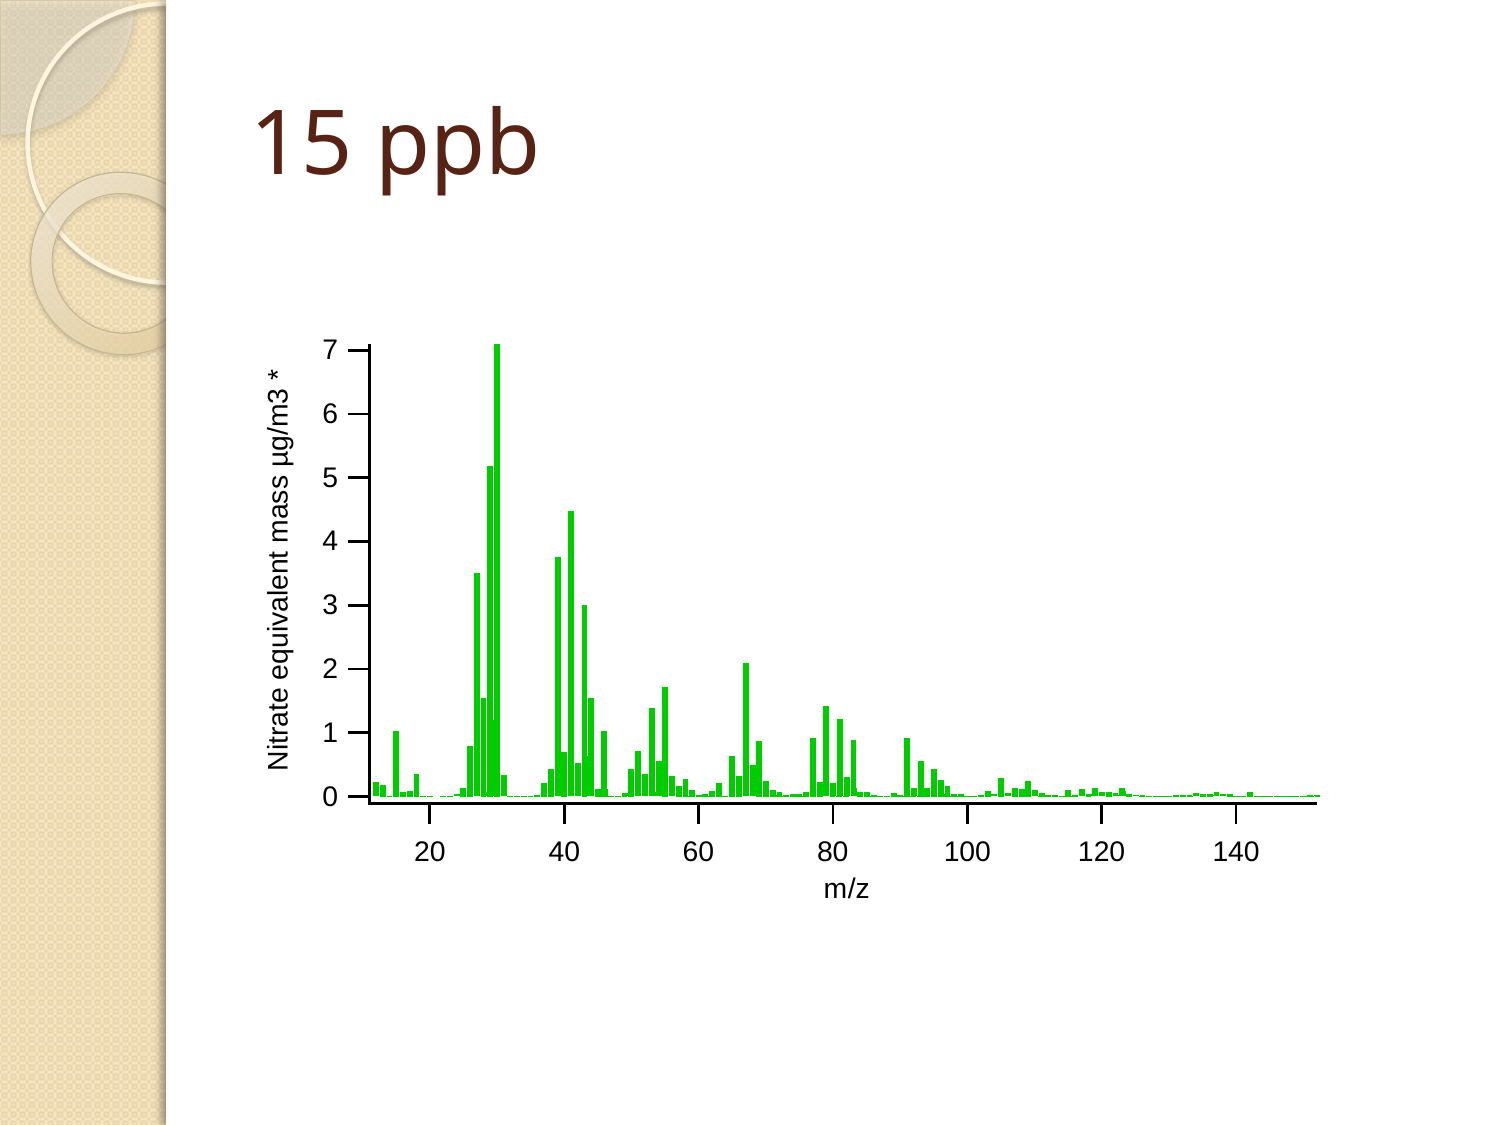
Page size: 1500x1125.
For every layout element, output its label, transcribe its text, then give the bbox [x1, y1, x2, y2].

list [262, 312, 1386, 905]
title 15 ppb [235, 45, 1466, 233]
